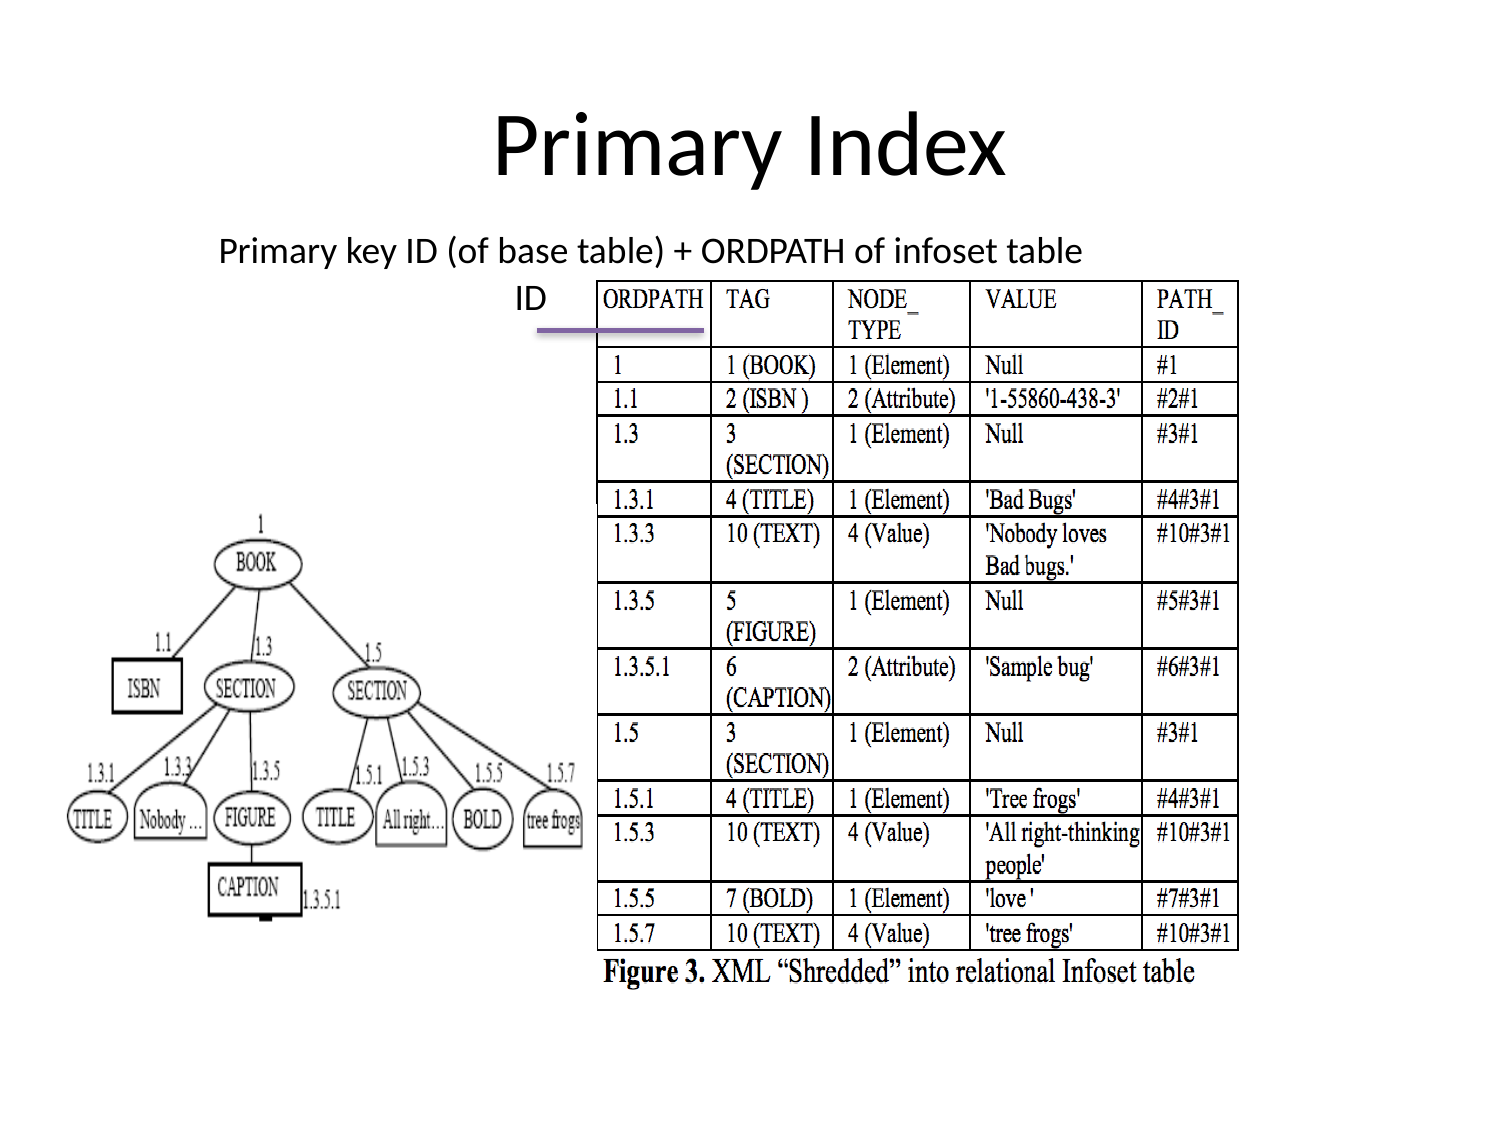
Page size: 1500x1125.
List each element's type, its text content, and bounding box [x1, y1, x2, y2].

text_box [60, 504, 597, 1002]
text_box Primary key ID (of base table) + ORDPATH of infoset table [203, 219, 1287, 279]
title Primary Index [75, 45, 1425, 233]
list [386, 262, 1426, 1006]
